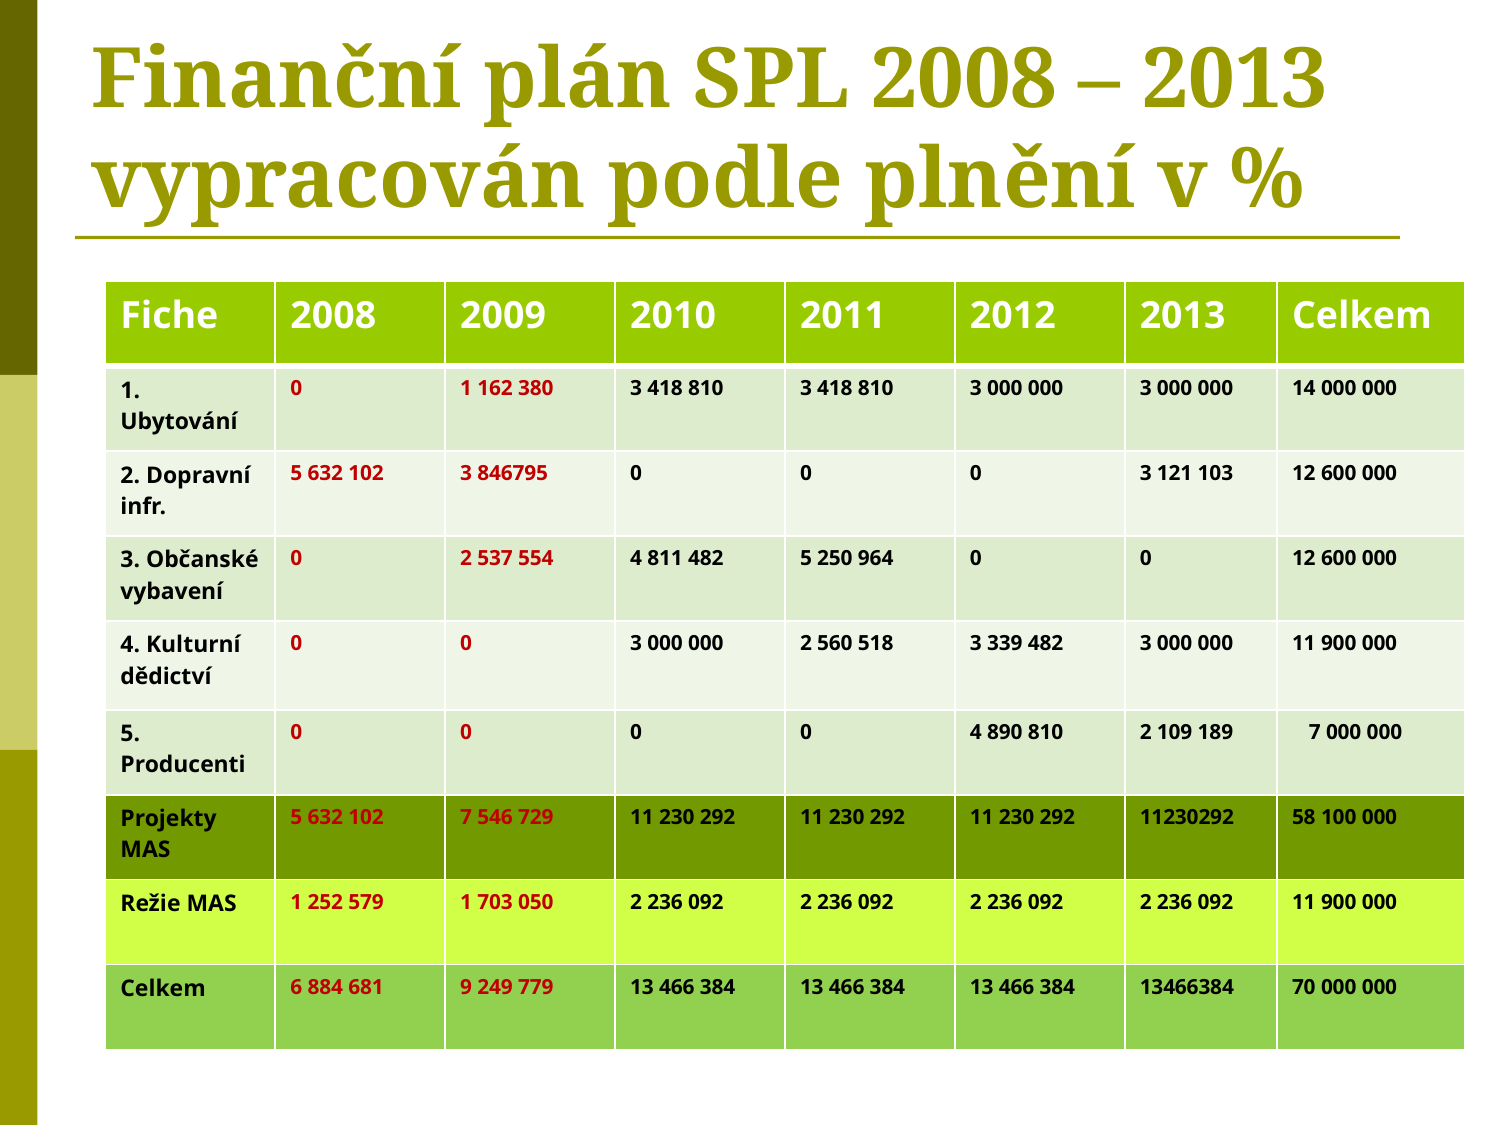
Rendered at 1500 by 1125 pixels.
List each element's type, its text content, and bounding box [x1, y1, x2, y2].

table_cell 3 000 000 [956, 369, 1124, 450]
table_header Fiche [106, 282, 274, 363]
table_cell 0 [1126, 537, 1276, 620]
table_cell 2 537 554 [446, 537, 614, 620]
table_cell 3. Občanské vybavení [106, 537, 274, 620]
table_cell 2 236 092 [616, 880, 784, 964]
table_header 2009 [446, 282, 614, 363]
table_cell 3 339 482 [956, 622, 1124, 709]
table_cell 0 [956, 452, 1124, 535]
table_cell 3 000 000 [1126, 622, 1276, 709]
table_cell 0 [276, 622, 444, 709]
table_cell 12 600 000 [1278, 452, 1464, 535]
table_header 2010 [616, 282, 784, 363]
table_cell 6 884 681 [276, 965, 444, 1049]
table_cell 2 236 092 [956, 880, 1124, 964]
table_cell 12 600 000 [1278, 537, 1464, 620]
table_header 2011 [786, 282, 954, 363]
table_header 2008 [276, 282, 444, 363]
list [74, 292, 1426, 1079]
table_cell 4 890 810 [956, 711, 1124, 794]
table_cell 4. Kulturní dědictví [106, 622, 274, 709]
table_cell 0 [616, 452, 784, 535]
table_cell 0 [276, 711, 444, 794]
table_cell 11 230 292 [786, 796, 954, 879]
table_cell 0 [276, 537, 444, 620]
table_cell 11 900 000 [1278, 622, 1464, 709]
table_cell 2 236 092 [786, 880, 954, 964]
table_cell 0 [616, 711, 784, 794]
table_cell 5. Producenti [106, 711, 274, 794]
table_cell Režie MAS [106, 880, 274, 964]
table_cell 0 [786, 452, 954, 535]
table_cell Projekty MAS [106, 796, 274, 879]
table_cell 3 000 000 [1126, 369, 1276, 450]
table_cell 2 236 092 [1126, 880, 1276, 964]
table_cell 14 000 000 [1278, 369, 1464, 450]
table_cell 0 [786, 711, 954, 794]
table_cell 70 000 000 [1278, 965, 1464, 1049]
table_cell 2 560 518 [786, 622, 954, 709]
table_cell 11230292 [1126, 796, 1276, 879]
table_cell 9 249 779 [446, 965, 614, 1049]
table_cell 0 [276, 369, 444, 450]
table_cell 1 162 380 [446, 369, 614, 450]
table_cell 13 466 384 [616, 965, 784, 1049]
table_cell 4 811 482 [616, 537, 784, 620]
table_cell 5 250 964 [786, 537, 954, 620]
table_cell 1 252 579 [276, 880, 444, 964]
table_cell 3 000 000 [616, 622, 784, 709]
table_cell 5 632 102 [276, 796, 444, 879]
table_cell 0 [446, 711, 614, 794]
table_cell 13466384 [1126, 965, 1276, 1049]
table_cell 5 632 102 [276, 452, 444, 535]
table_cell 7 000 000 [1278, 711, 1464, 794]
table_cell 13 466 384 [956, 965, 1124, 1049]
table_cell 1. Ubytování [106, 369, 274, 450]
table_cell 3 846795 [446, 452, 614, 535]
table_cell 58 100 000 [1278, 796, 1464, 879]
title Finanční plán SPL 2008 – 2013 vypracován podle plnění v % [76, 44, 1428, 232]
table_cell 2 109 189 [1126, 711, 1276, 794]
table_header Celkem [1278, 282, 1464, 363]
table_header 2013 [1126, 282, 1276, 363]
table_header 2012 [956, 282, 1124, 363]
table_cell 1 703 050 [446, 880, 614, 964]
table_cell 0 [956, 537, 1124, 620]
table_cell 3 418 810 [786, 369, 954, 450]
table_cell 13 466 384 [786, 965, 954, 1049]
table_cell 0 [446, 622, 614, 709]
table_cell 2. Dopravní infr. [106, 452, 274, 535]
table_cell Celkem [106, 965, 274, 1049]
table_cell 11 900 000 [1278, 880, 1464, 964]
table_cell 11 230 292 [956, 796, 1124, 879]
table_cell 3 418 810 [616, 369, 784, 450]
table_cell 3 121 103 [1126, 452, 1276, 535]
table_cell 11 230 292 [616, 796, 784, 879]
table_cell 7 546 729 [446, 796, 614, 879]
